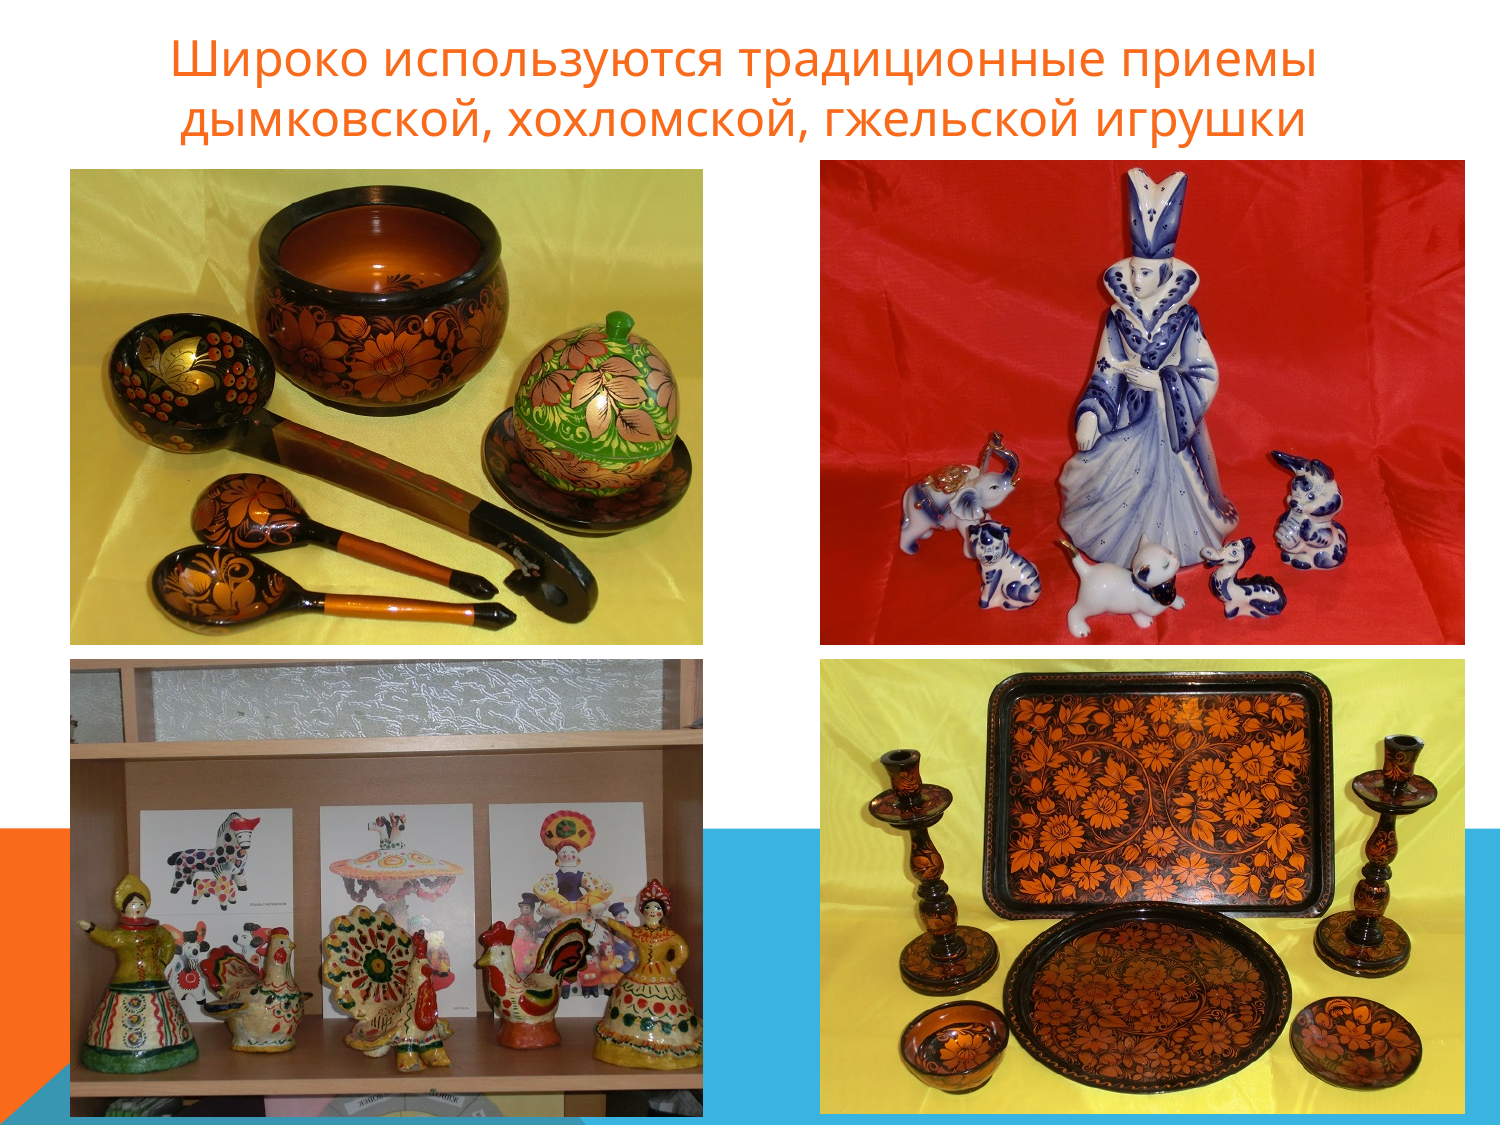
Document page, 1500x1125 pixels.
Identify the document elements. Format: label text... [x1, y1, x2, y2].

picture [70, 659, 703, 1117]
picture [820, 160, 1466, 645]
picture [70, 169, 703, 645]
text_box Широко используются традиционные приемы дымковской, хохломской, гжельской игрушки [29, 19, 1459, 161]
picture [820, 659, 1466, 1114]
